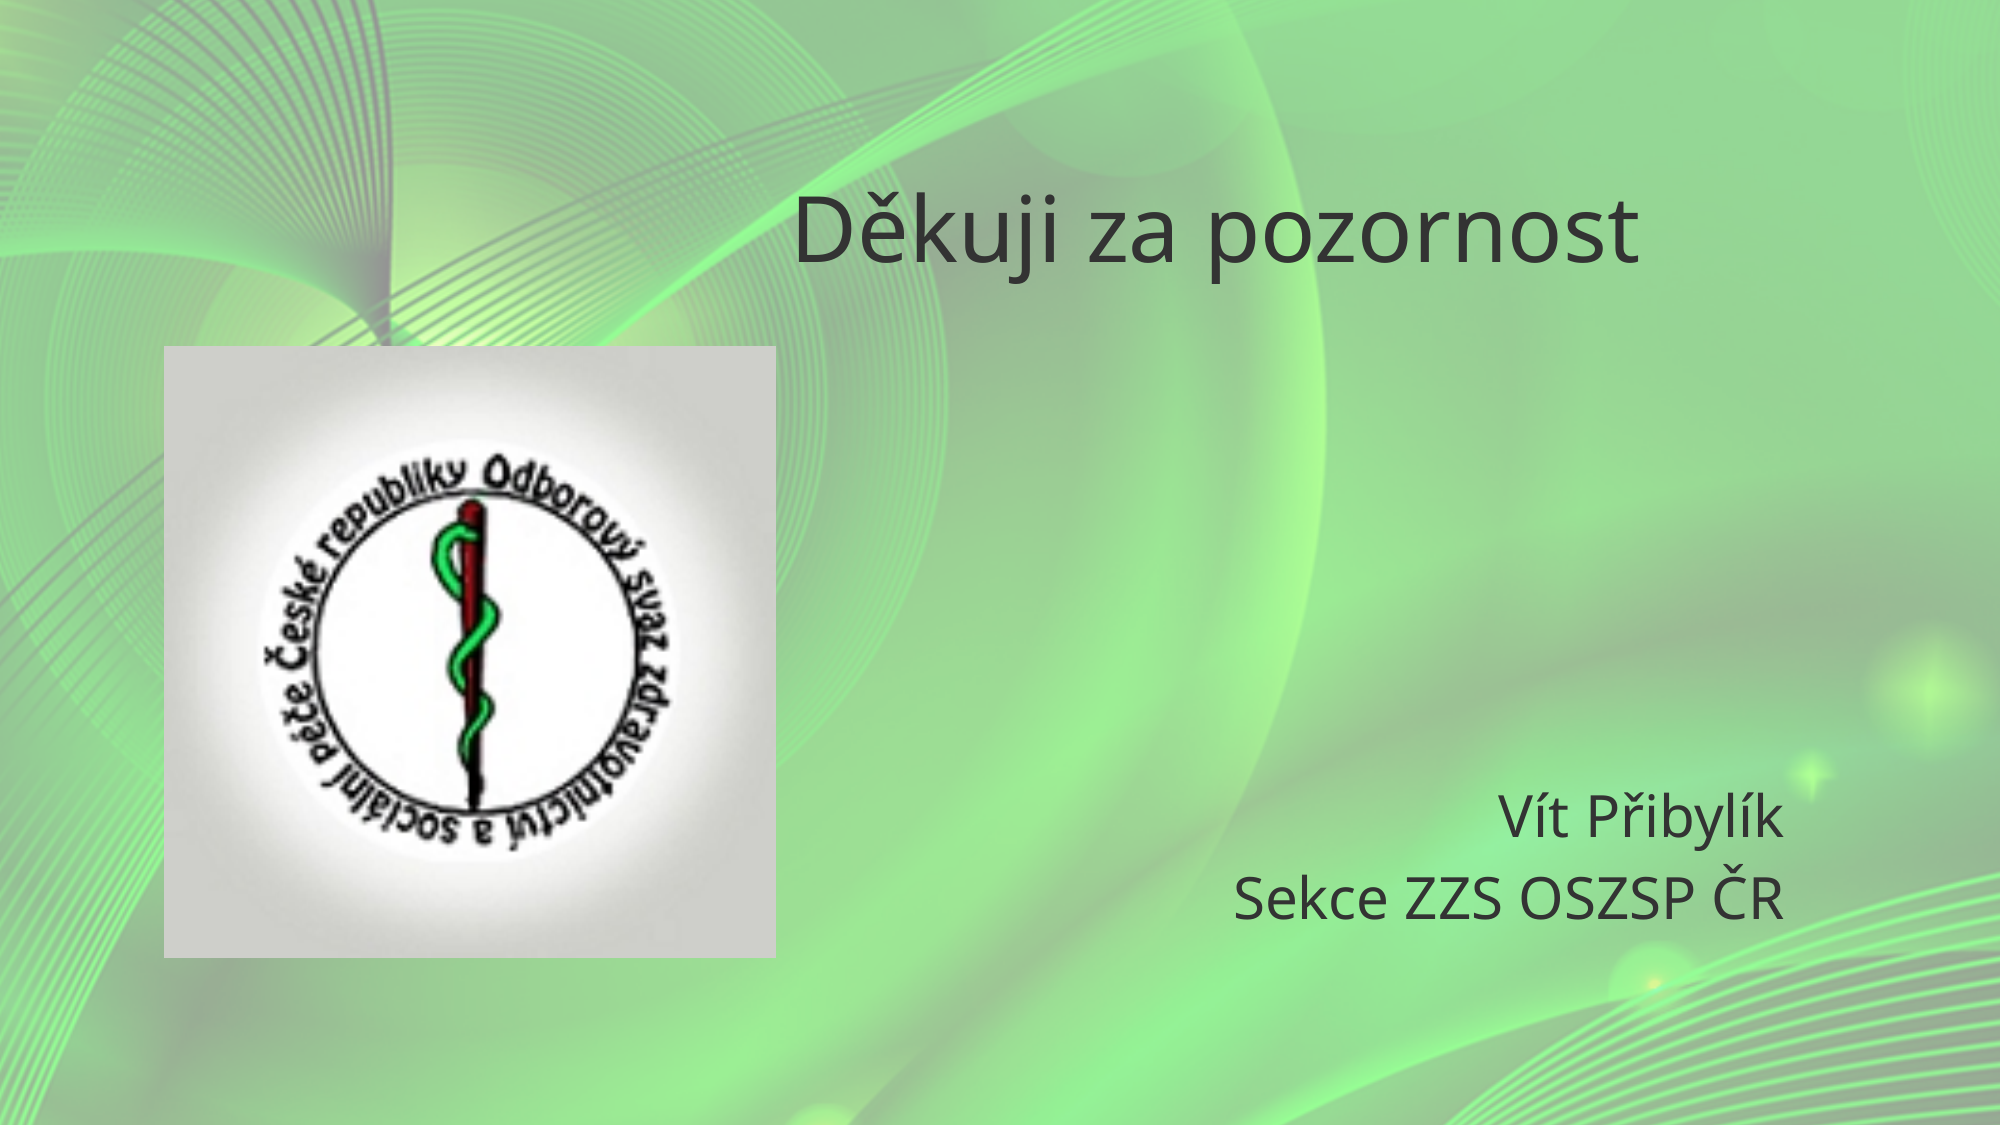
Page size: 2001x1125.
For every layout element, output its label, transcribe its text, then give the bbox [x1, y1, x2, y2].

list [199, 399, 1801, 1088]
title Děkuji za pozornost [775, 166, 2000, 285]
text_box Vít Přibylík Sekce ZZS OSZSP ČR [200, 399, 1800, 1012]
picture [163, 346, 776, 959]
